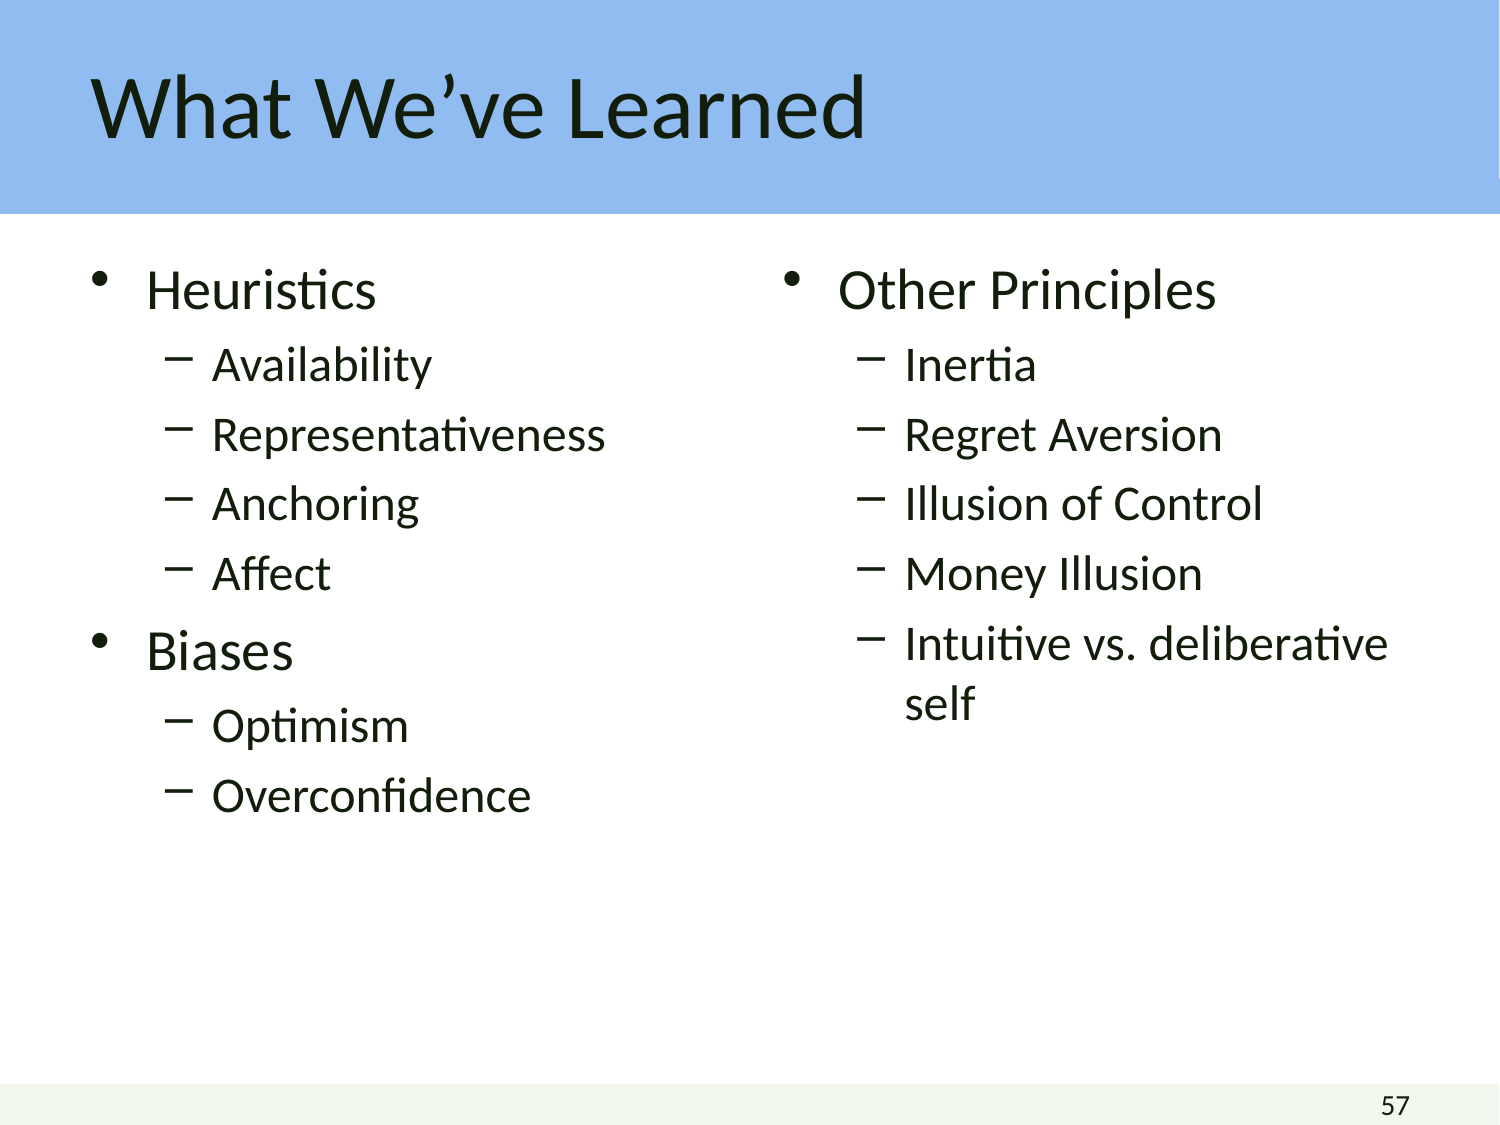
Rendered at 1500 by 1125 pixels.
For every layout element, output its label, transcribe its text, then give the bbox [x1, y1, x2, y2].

list Heuristics Availability Representativeness Anchoring Affect Biases Optimism Overconfidence [74, 243, 743, 1000]
title What We’ve Learned [74, 42, 1436, 162]
list Other Principles Inertia Regret Aversion Illusion of Control Money Illusion Intuitive vs. deliberative self [767, 243, 1436, 1000]
text_box 57 [1074, 1079, 1425, 1125]
